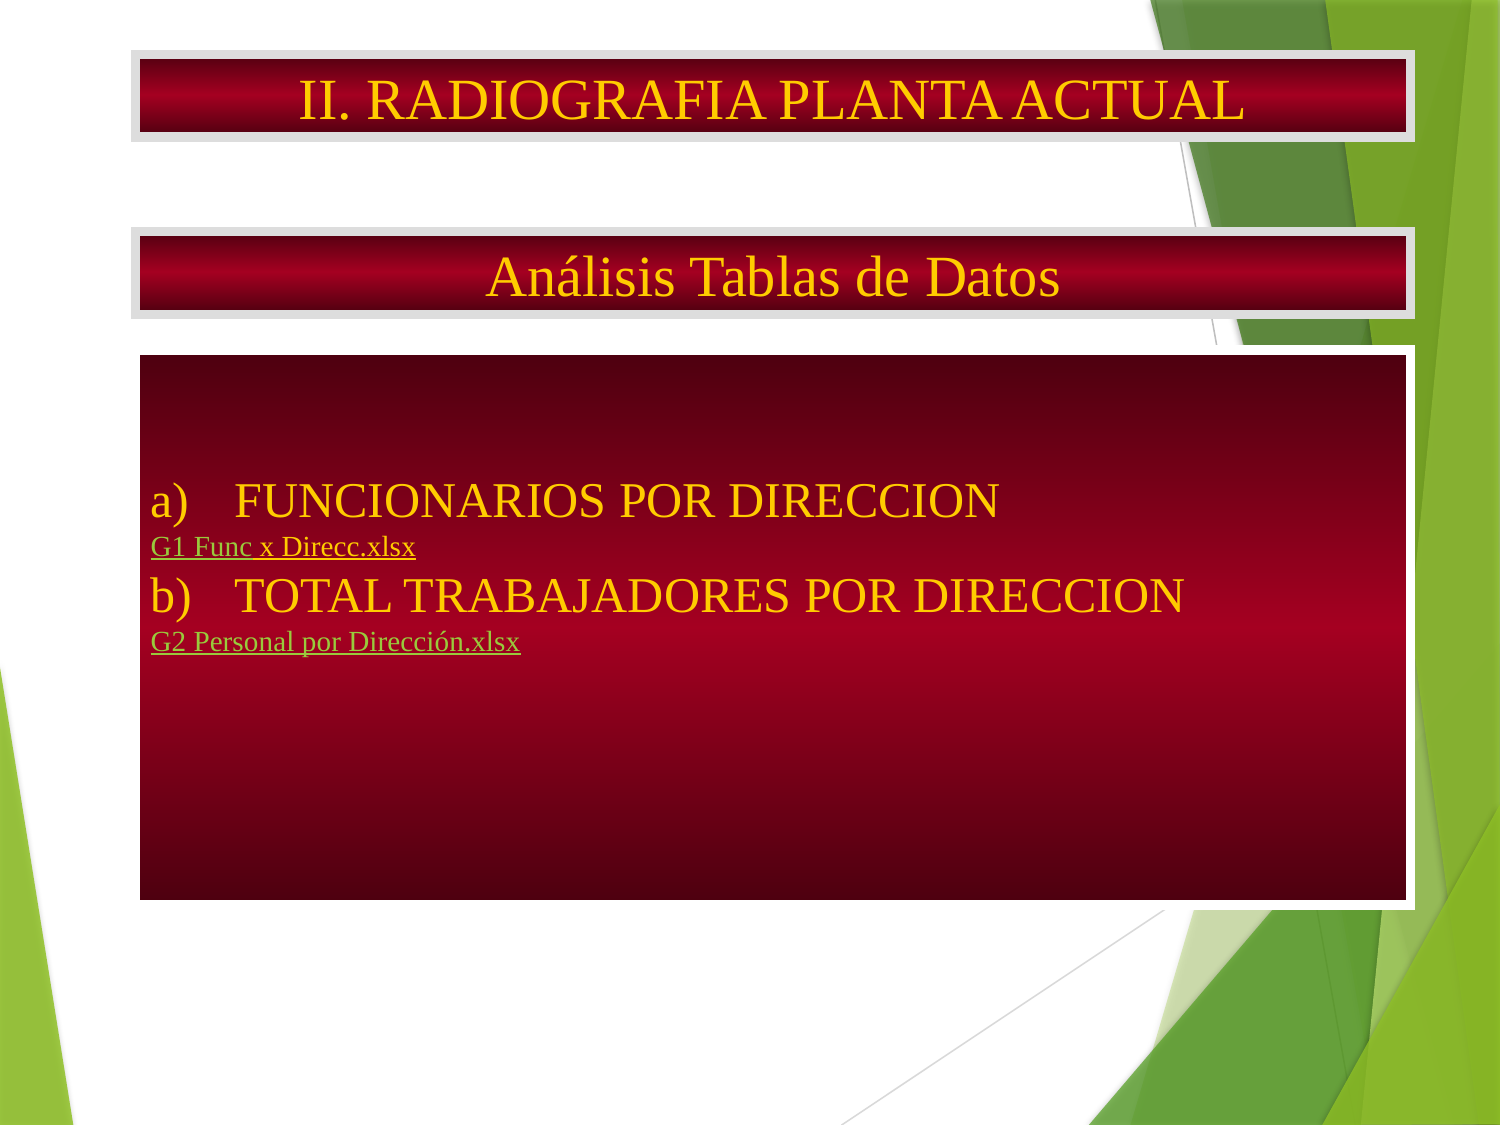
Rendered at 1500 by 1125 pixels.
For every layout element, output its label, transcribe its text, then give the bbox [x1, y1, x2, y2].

text_box II. RADIOGRAFIA PLANTA ACTUAL [135, 54, 1411, 138]
text_box Análisis Tablas de Datos [135, 231, 1411, 315]
text_box FUNCIONARIOS POR DIRECCION G1 Func x Direcc.xlsx TOTAL TRABAJADORES POR DIRECCION G2 Personal por Dirección.xlsx [135, 349, 1411, 906]
